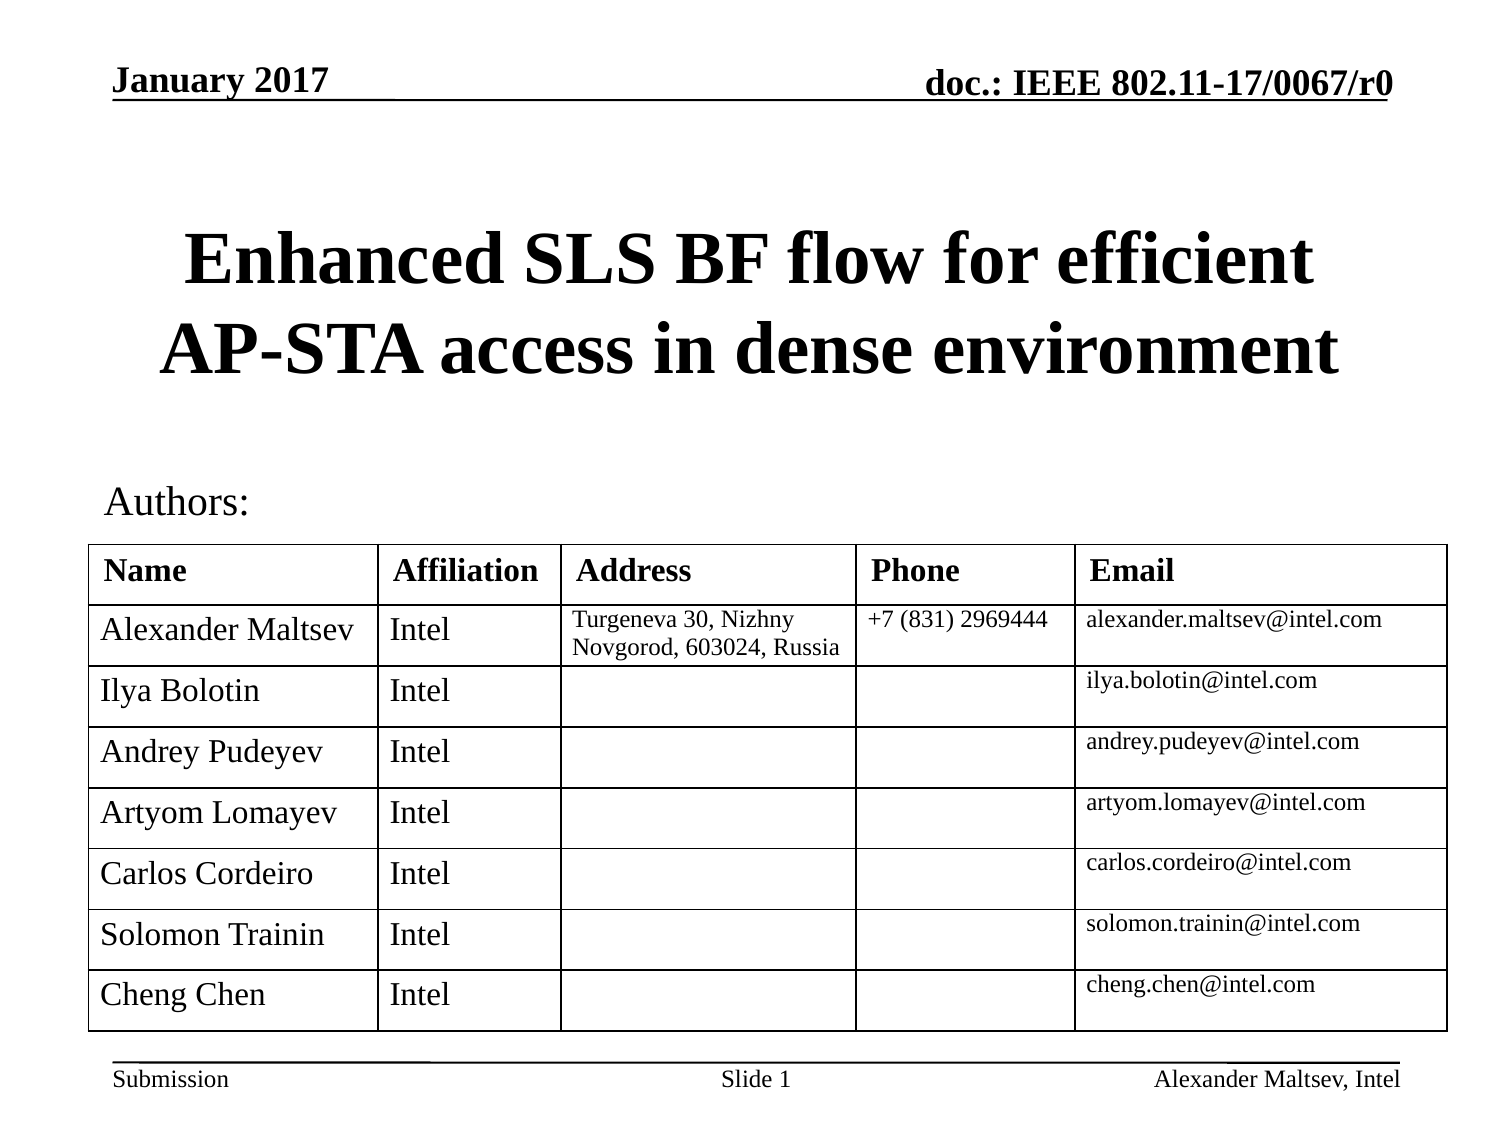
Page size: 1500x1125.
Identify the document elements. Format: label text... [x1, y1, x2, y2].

table_cell solomon.trainin@intel.com [1076, 910, 1446, 969]
table_cell Intel [379, 849, 560, 909]
table_cell [562, 971, 855, 1030]
table_cell Intel [379, 606, 560, 665]
table_cell [562, 667, 855, 726]
table_cell Carlos Cordeiro [89, 849, 377, 909]
table_cell Artyom Lomayev [89, 789, 377, 848]
table_cell Intel [379, 728, 560, 787]
table_cell alexander.maltsev@intel.com [1076, 606, 1446, 665]
table_header Email [1076, 545, 1446, 604]
table_cell Intel [379, 971, 560, 1030]
text_box Authors: [88, 466, 326, 529]
table_cell Alexander Maltsev [89, 606, 377, 665]
slide_number Slide 1 [712, 1061, 800, 1123]
table_cell ilya.bolotin@intel.com [1076, 667, 1446, 726]
table_cell [562, 910, 855, 969]
table_cell Andrey Pudeyev [89, 728, 377, 787]
table_header Name [89, 545, 377, 604]
table_cell Intel [379, 789, 560, 848]
table_cell artyom.lomayev@intel.com [1076, 789, 1446, 848]
table_cell [857, 789, 1074, 848]
table_cell Ilya Bolotin [89, 667, 377, 726]
table_header Address [562, 545, 855, 604]
title Enhanced SLS BF flow for efficient AP-STA access in dense environment [112, 183, 1388, 415]
table_cell Intel [379, 910, 560, 969]
table_cell Cheng Chen [89, 971, 377, 1030]
table_header Affiliation [379, 545, 560, 604]
table_cell [857, 728, 1074, 787]
table_cell +7 (831) 2969444 [857, 606, 1074, 665]
table_cell cheng.chen@intel.com [1076, 971, 1446, 1030]
table_cell [857, 849, 1074, 909]
table_cell Turgeneva 30, Nizhny Novgorod, 603024, Russia [562, 606, 855, 665]
footer Alexander Maltsev, Intel [878, 1061, 1402, 1093]
table_cell [857, 667, 1074, 726]
table_header Phone [857, 545, 1074, 604]
table_cell [562, 728, 855, 787]
table_cell [857, 971, 1074, 1030]
table_cell [857, 910, 1074, 969]
table_cell Solomon Trainin [89, 910, 377, 969]
table_cell [562, 789, 855, 848]
table_cell carlos.cordeiro@intel.com [1076, 849, 1446, 909]
table_cell Intel [379, 667, 560, 726]
table_cell [562, 849, 855, 909]
table_cell andrey.pudeyev@intel.com [1076, 728, 1446, 787]
